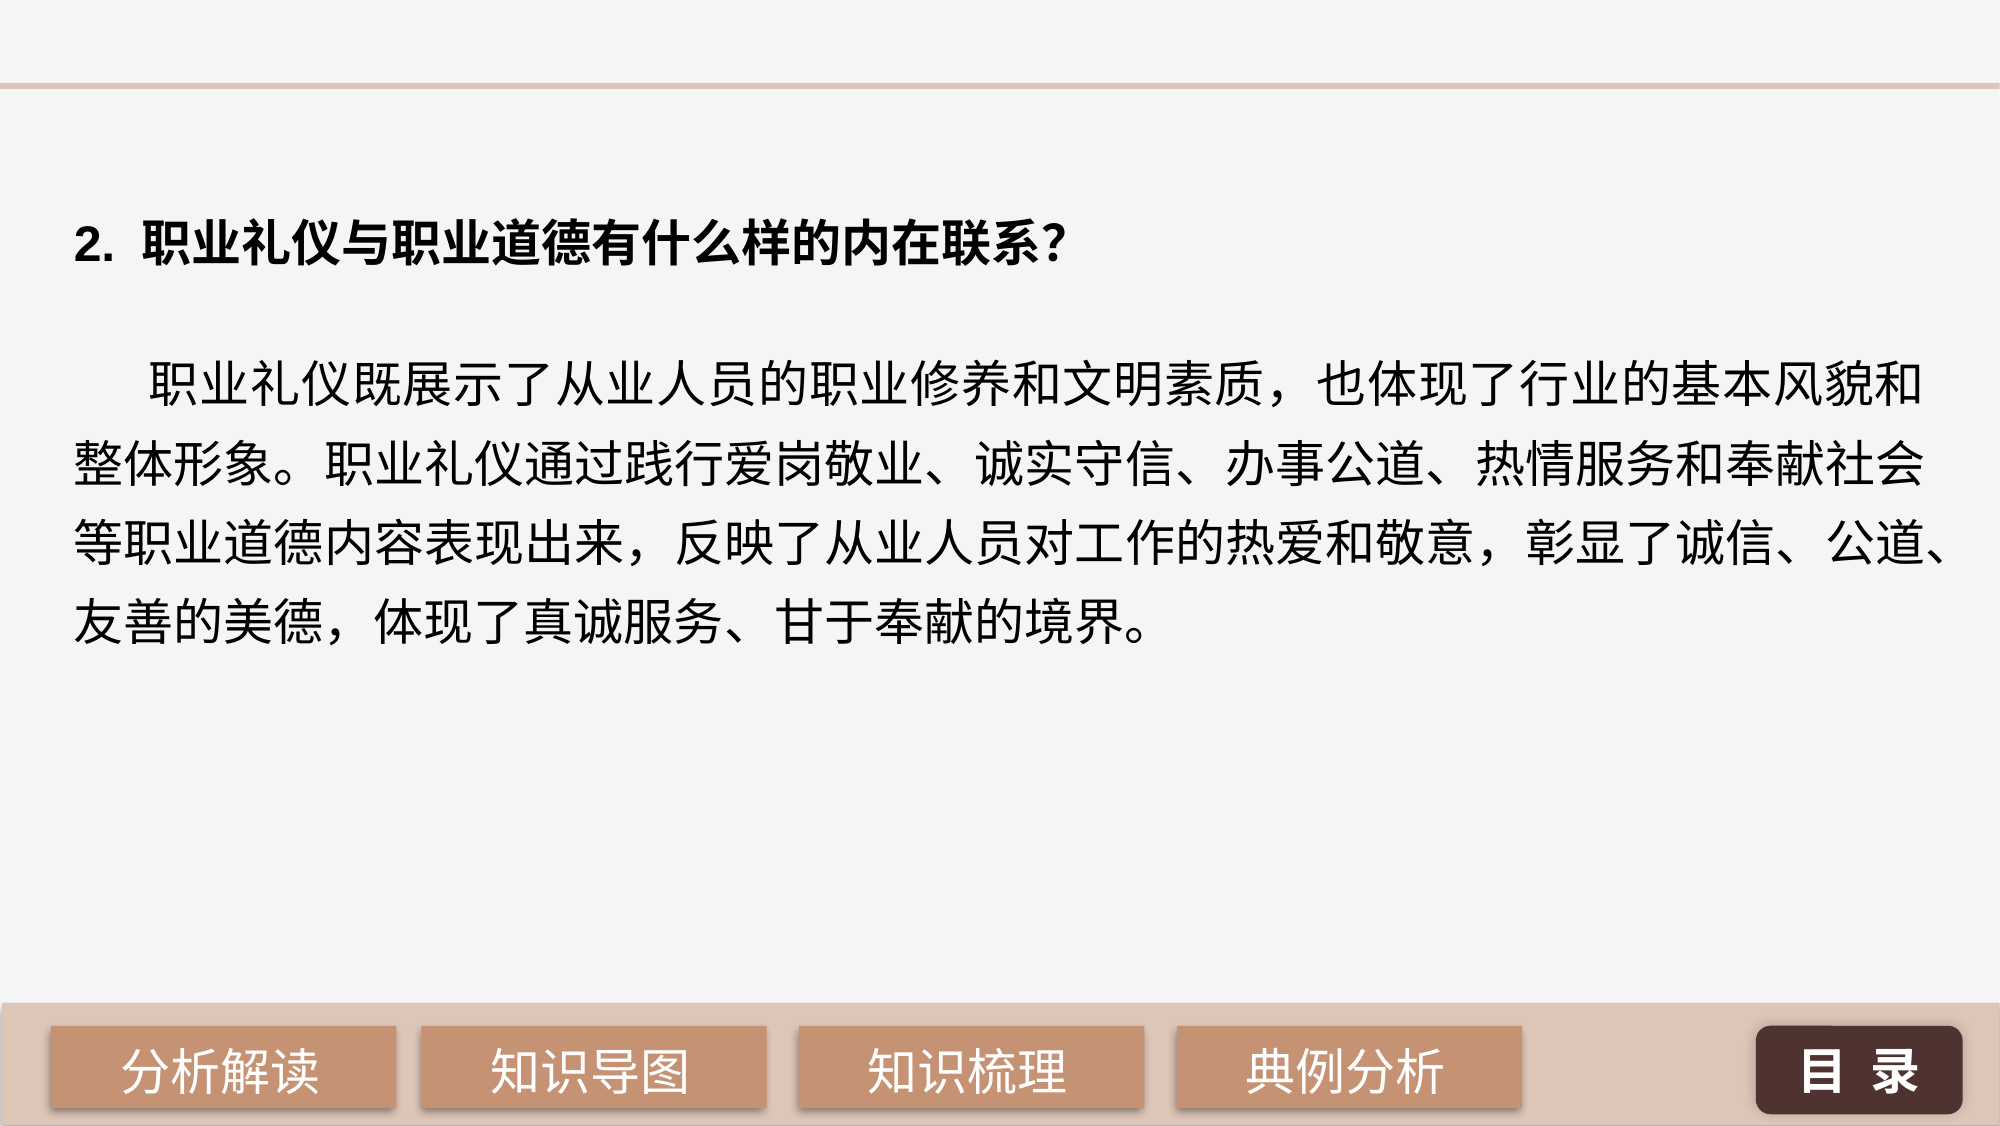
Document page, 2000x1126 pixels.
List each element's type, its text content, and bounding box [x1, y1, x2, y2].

text_box 职业礼仪既展示了从业人员的职业修养和文明素质，也体现了行业的基本风貌和整体形象。职业礼仪通过践行爱岗敬业、诚实守信、办事公道、热情服务和奉献社会等职业道德内容表现出来，反映了从业人员对工作的热爱和敬意，彰显了诚信、公道、友善的美德，体现了真诚服务、甘于奉献的境界。 [58, 326, 1940, 658]
text_box 2. 职业礼仪与职业道德有什么样的内在联系？ [58, 184, 1940, 279]
